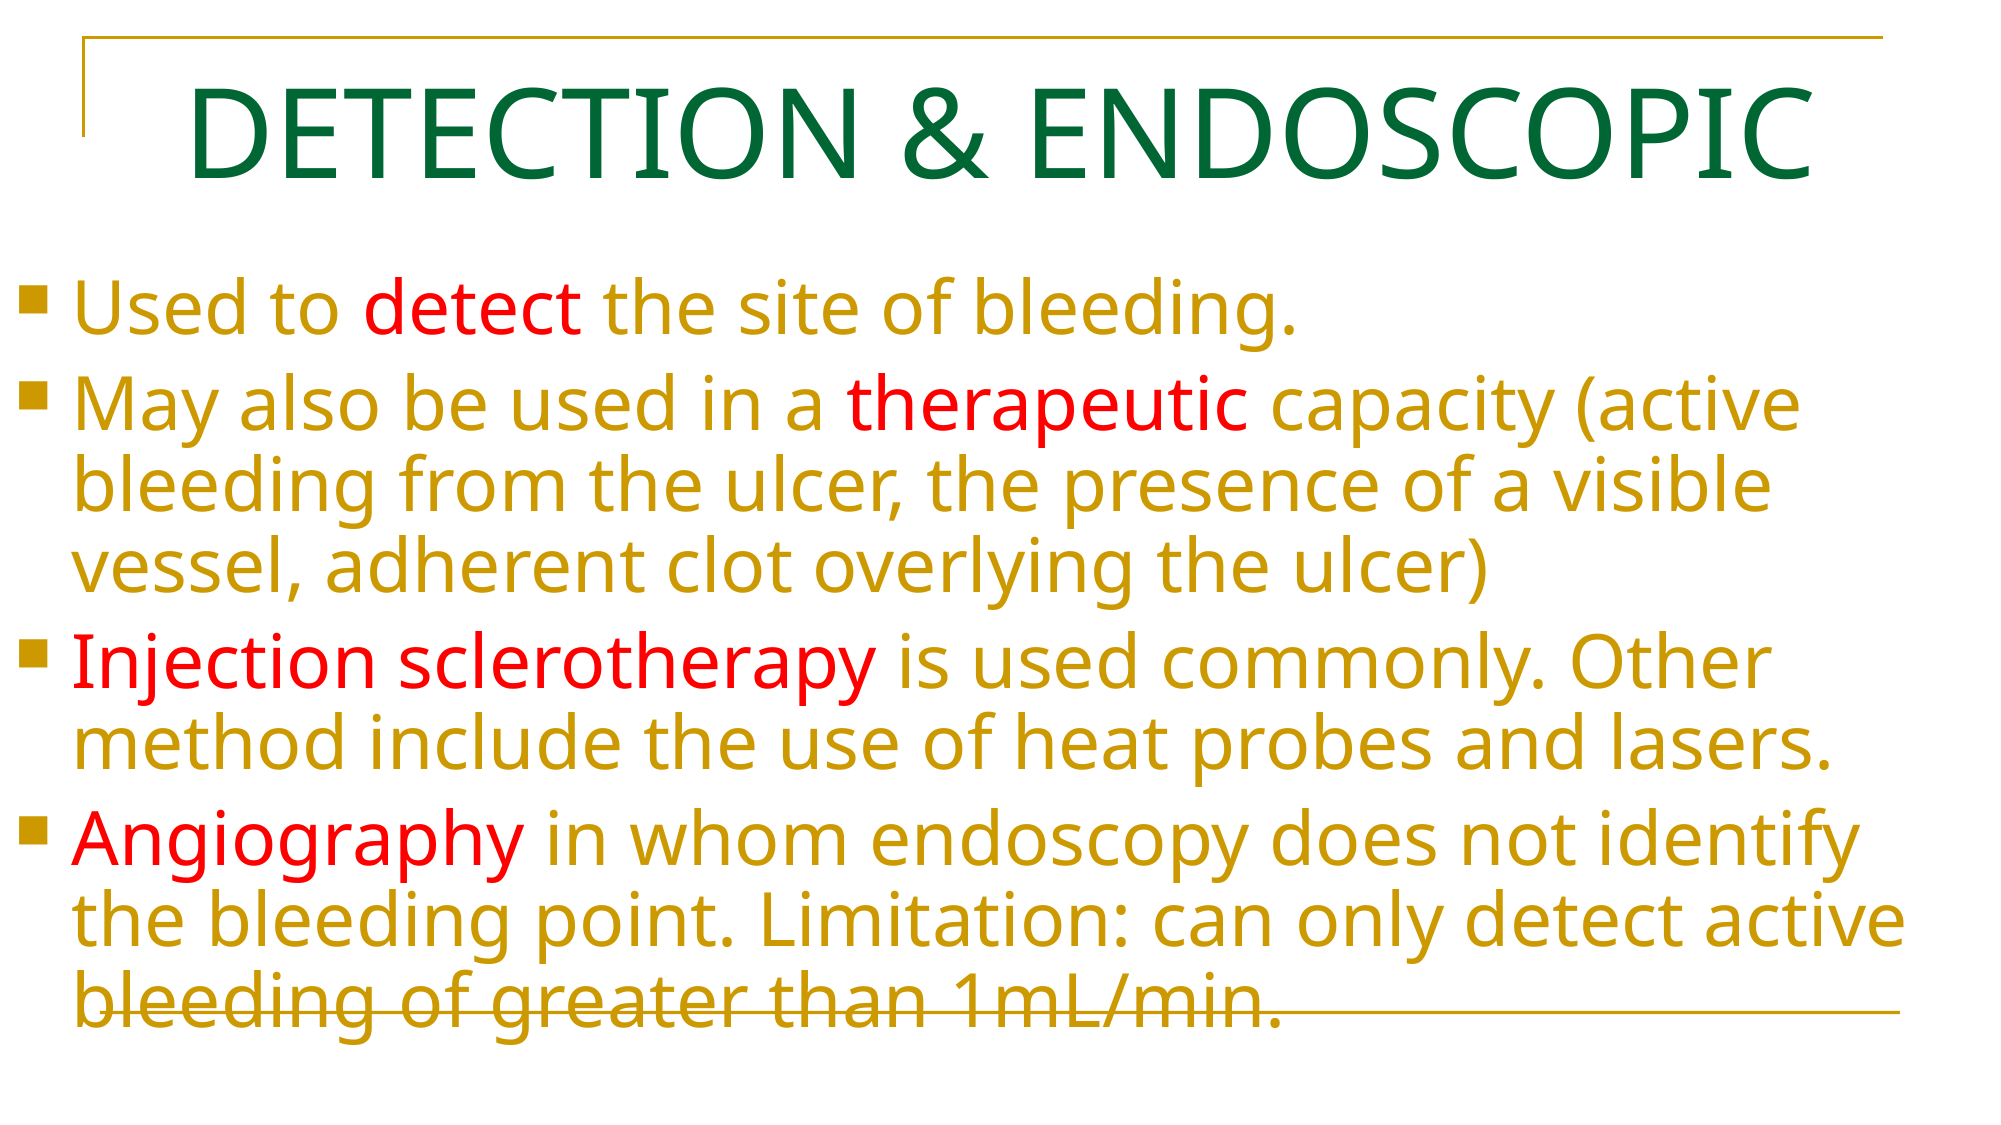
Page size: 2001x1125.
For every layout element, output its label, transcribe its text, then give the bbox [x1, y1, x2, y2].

title DETECTION & ENDOSCOPIC [99, 45, 1900, 233]
list Used to detect the site of bleeding. May also be used in a therapeutic capacity (active bleeding from the ulcer, the presence of a visible vessel, adherent clot overlying the ulcer) Injection sclerotherapy is used commonly. Other method include the use of heat probes and lasers. Angiography in whom endoscopy does not identify the bleeding point. Limitation: can only detect active bleeding of greater than 1mL/min. [0, 262, 2000, 1006]
